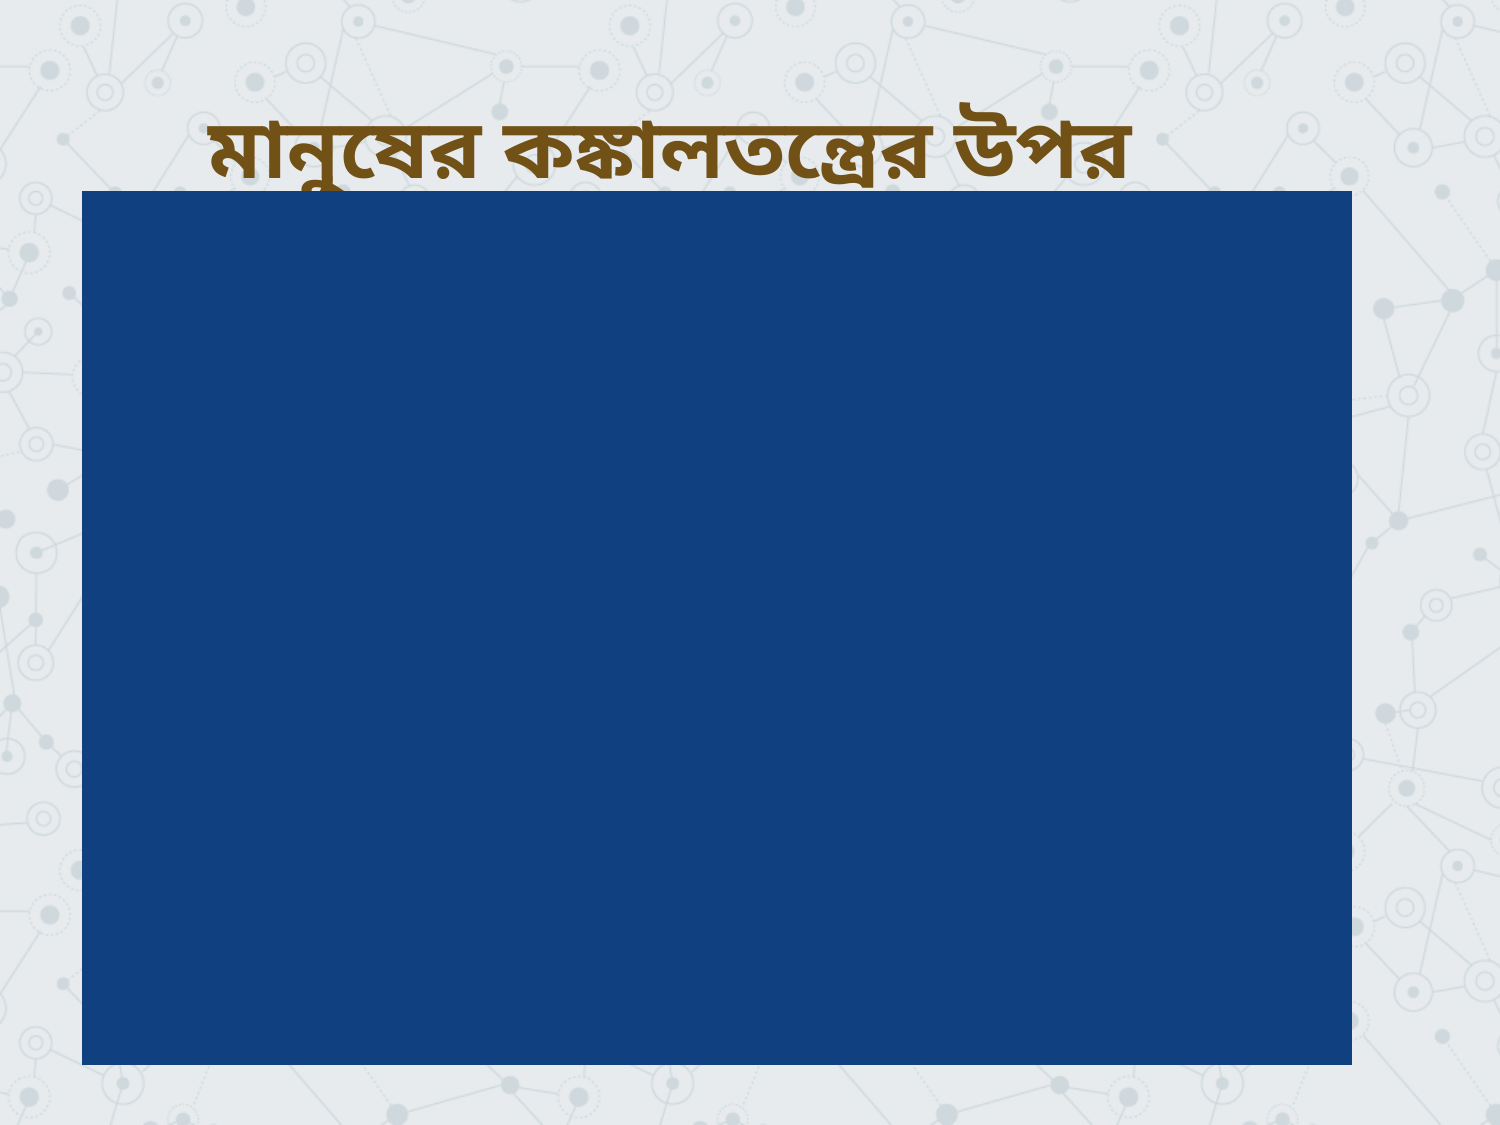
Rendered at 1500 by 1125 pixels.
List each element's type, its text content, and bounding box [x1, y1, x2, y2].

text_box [81, 190, 1353, 1066]
text_box মানুষের কঙ্কালতন্ত্রের উপর ভিডিও দেখি [193, 87, 1307, 189]
